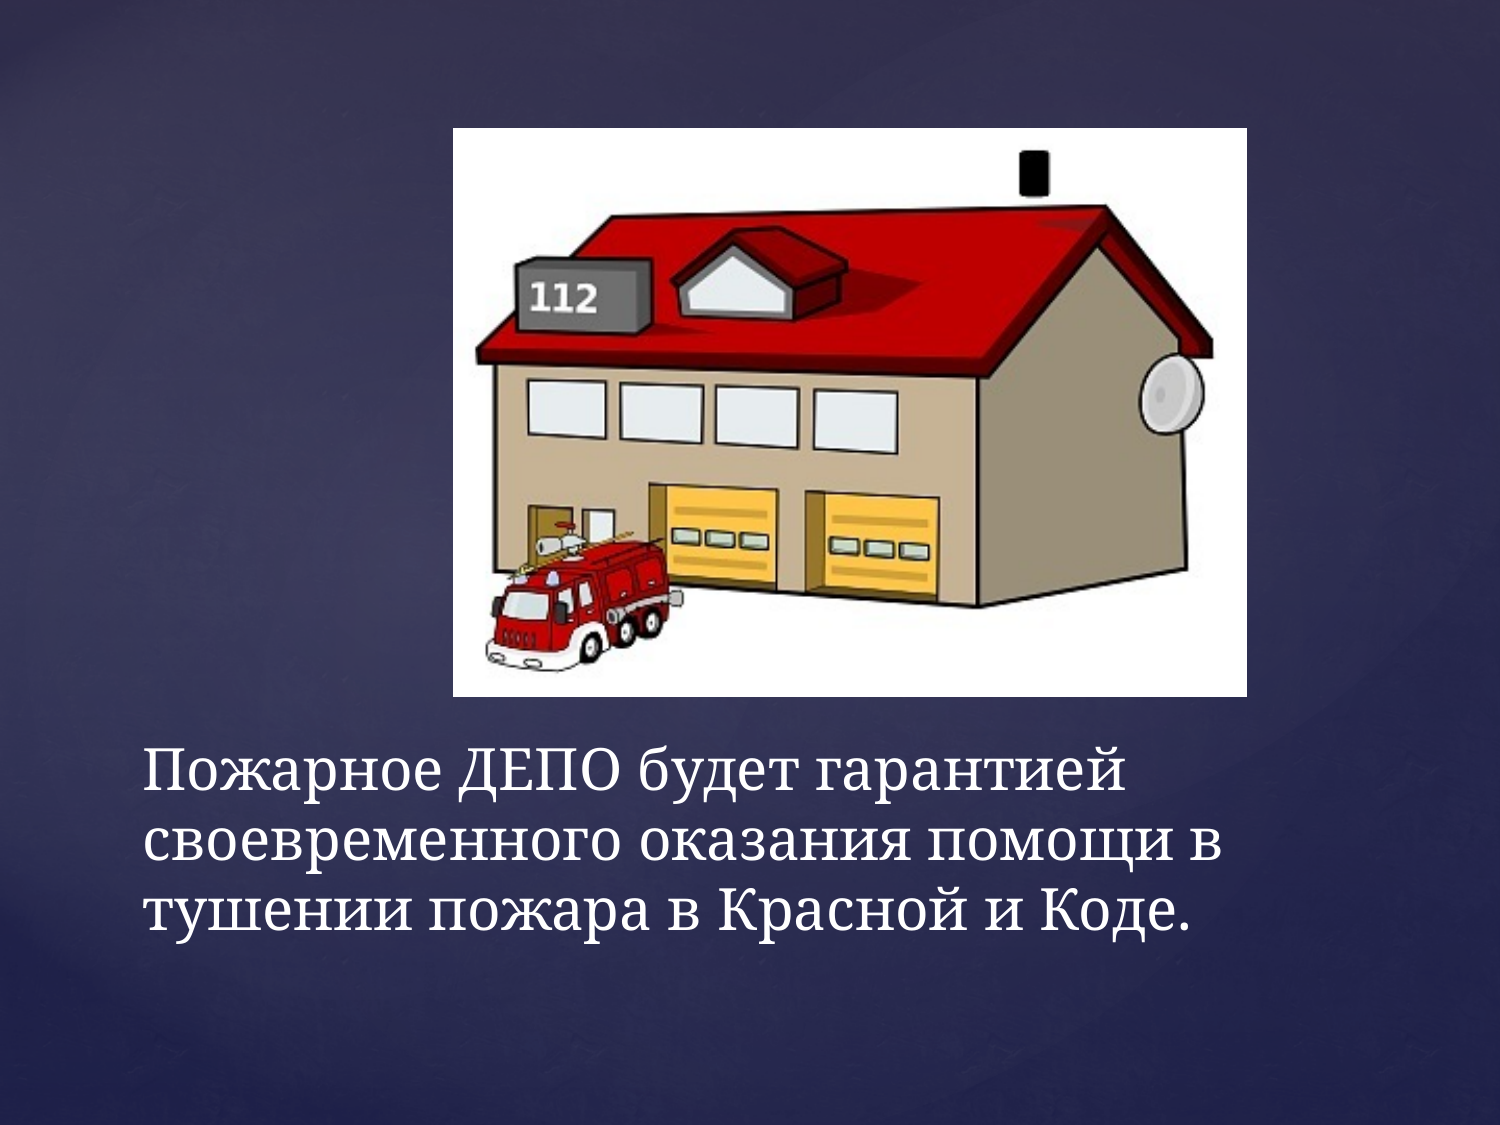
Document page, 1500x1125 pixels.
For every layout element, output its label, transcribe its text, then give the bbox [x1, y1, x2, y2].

title Пожарное ДЕПО будет гарантией своевременного оказания помощи в тушении пожара в Красной и Коде. [127, 800, 1365, 950]
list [452, 127, 1248, 698]
